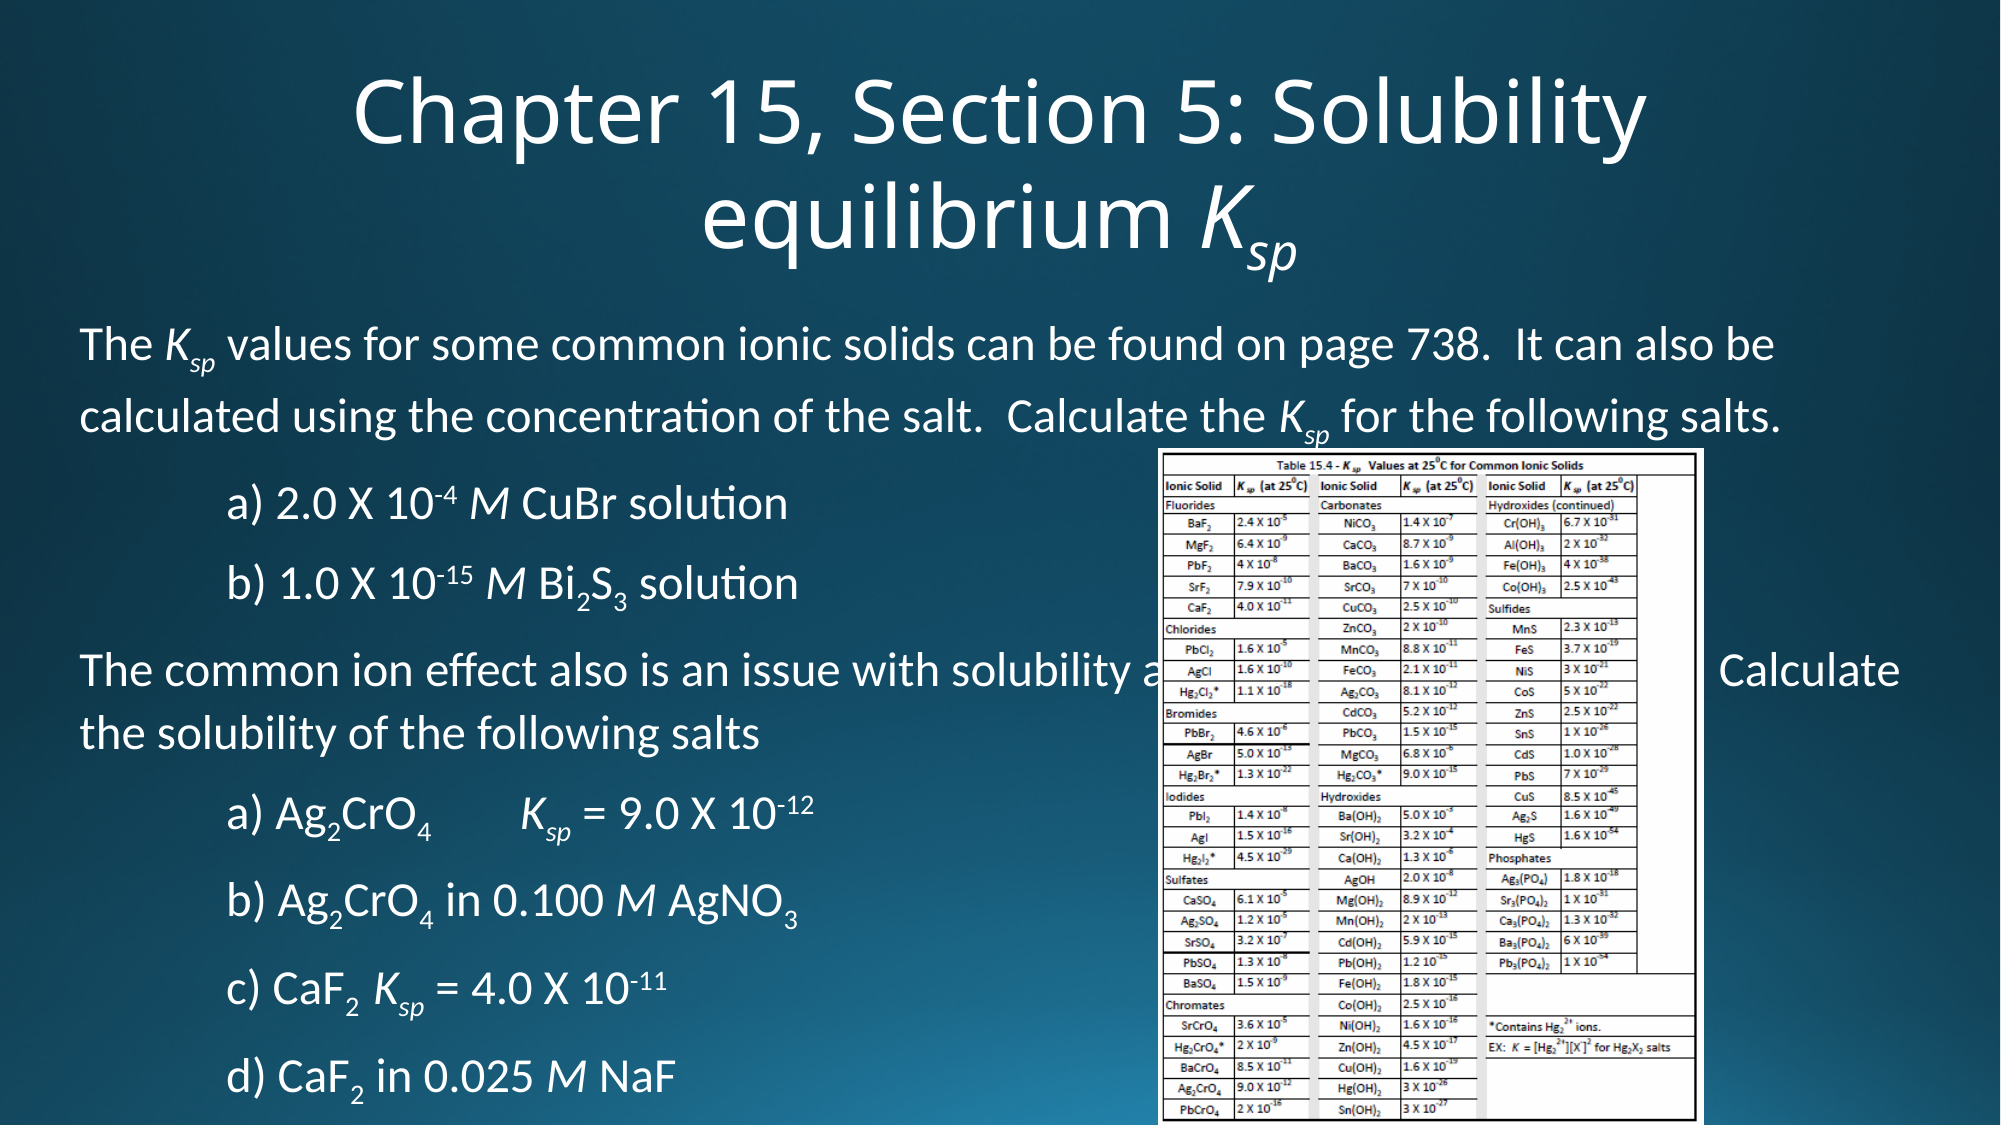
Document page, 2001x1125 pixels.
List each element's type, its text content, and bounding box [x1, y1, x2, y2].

title Chapter 15, Section 5: Solubility equilibrium Ksp [137, 59, 1863, 278]
picture [0, 0, 2001, 1125]
list The Ksp values for some common ionic solids can be found on page 738. It can also be calculated using the concentration of the salt. Calculate the Ksp for the following salts. a) 2.0 X 10-4 M CuBr solution b) 1.0 X 10-15 M Bi2S3 solution The common ion effect also is an issue with solubility as it is with acids and bases. Calculate the solubility of the following salts a) Ag2CrO4 Ksp = 9.0 X 10-12 b) Ag2CrO4 in 0.100 M AgNO3 c) CaF2 Ksp = 4.0 X 10-11 d) CaF2 in 0.025 M NaF [64, 299, 1975, 1125]
picture [1158, 448, 1704, 1125]
